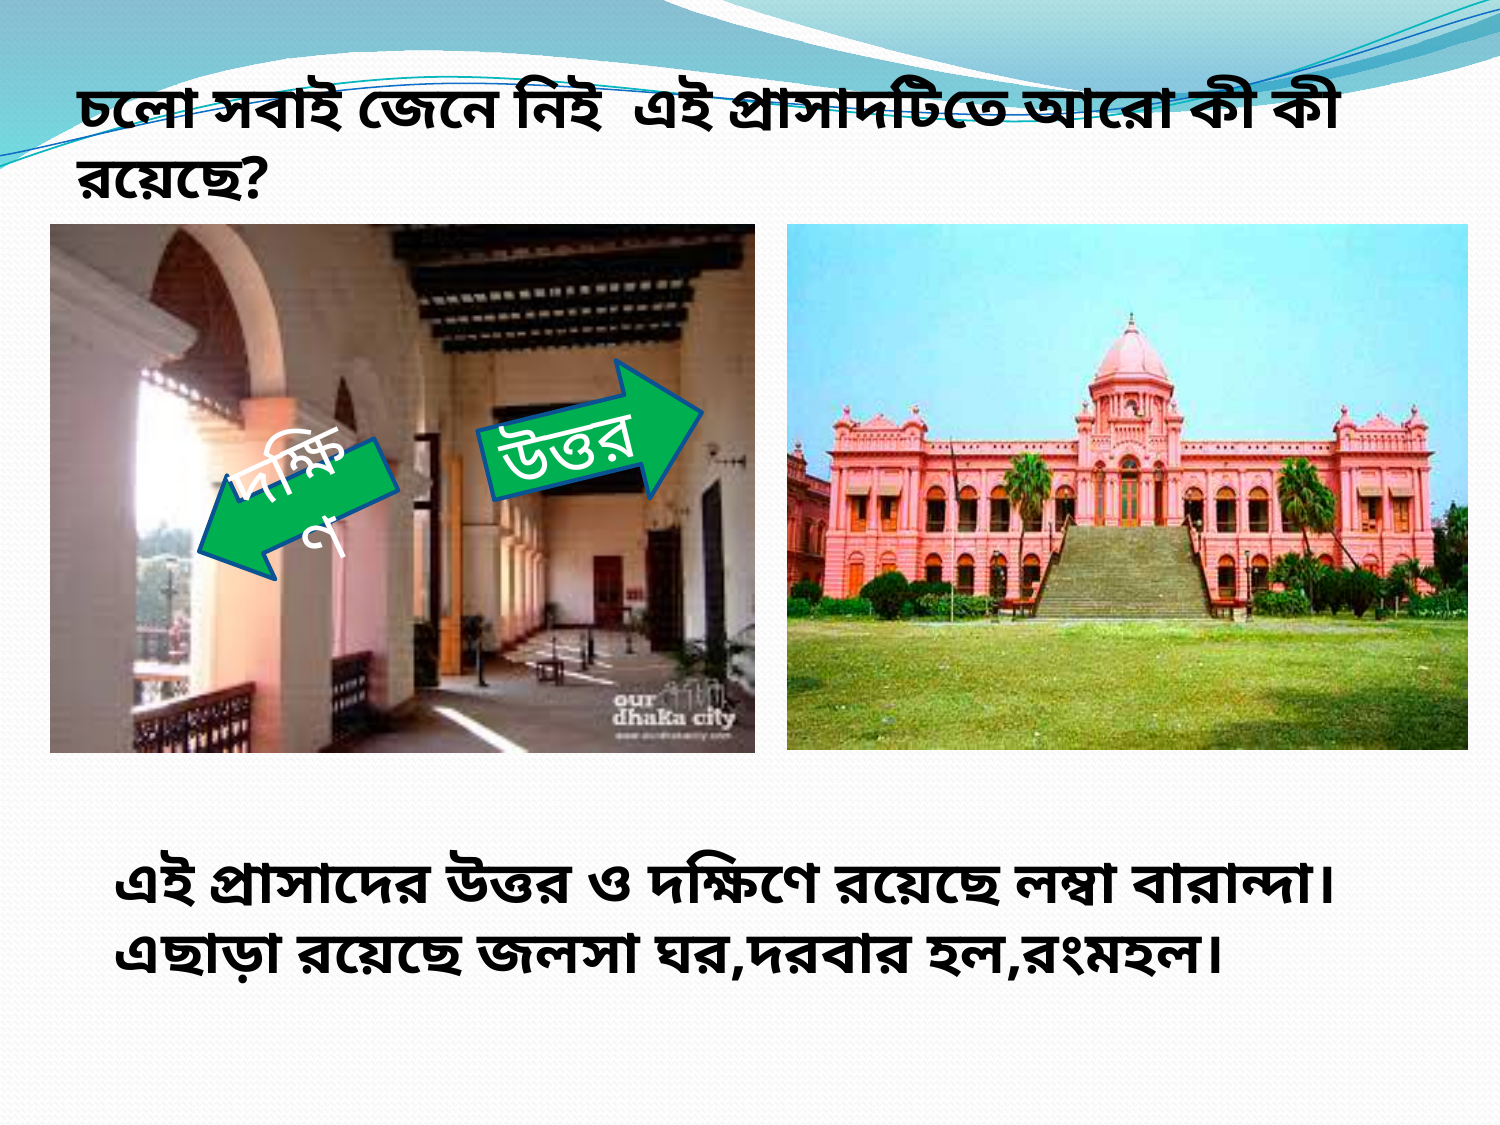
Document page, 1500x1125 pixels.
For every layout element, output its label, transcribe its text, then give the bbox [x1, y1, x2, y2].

picture [49, 224, 755, 753]
text_box এই প্রাসাদের উত্তর ও দক্ষিণে রয়েছে লম্বা বারান্দা। এছাড়া রয়েছে জলসা ঘর,দরবার হল,রংমহল। [99, 837, 1363, 993]
text_box চলো সবাই জেনে নিই এই প্রাসাদটিতে আরো কী কী রয়েছে? [62, 62, 1413, 218]
picture [787, 224, 1468, 751]
